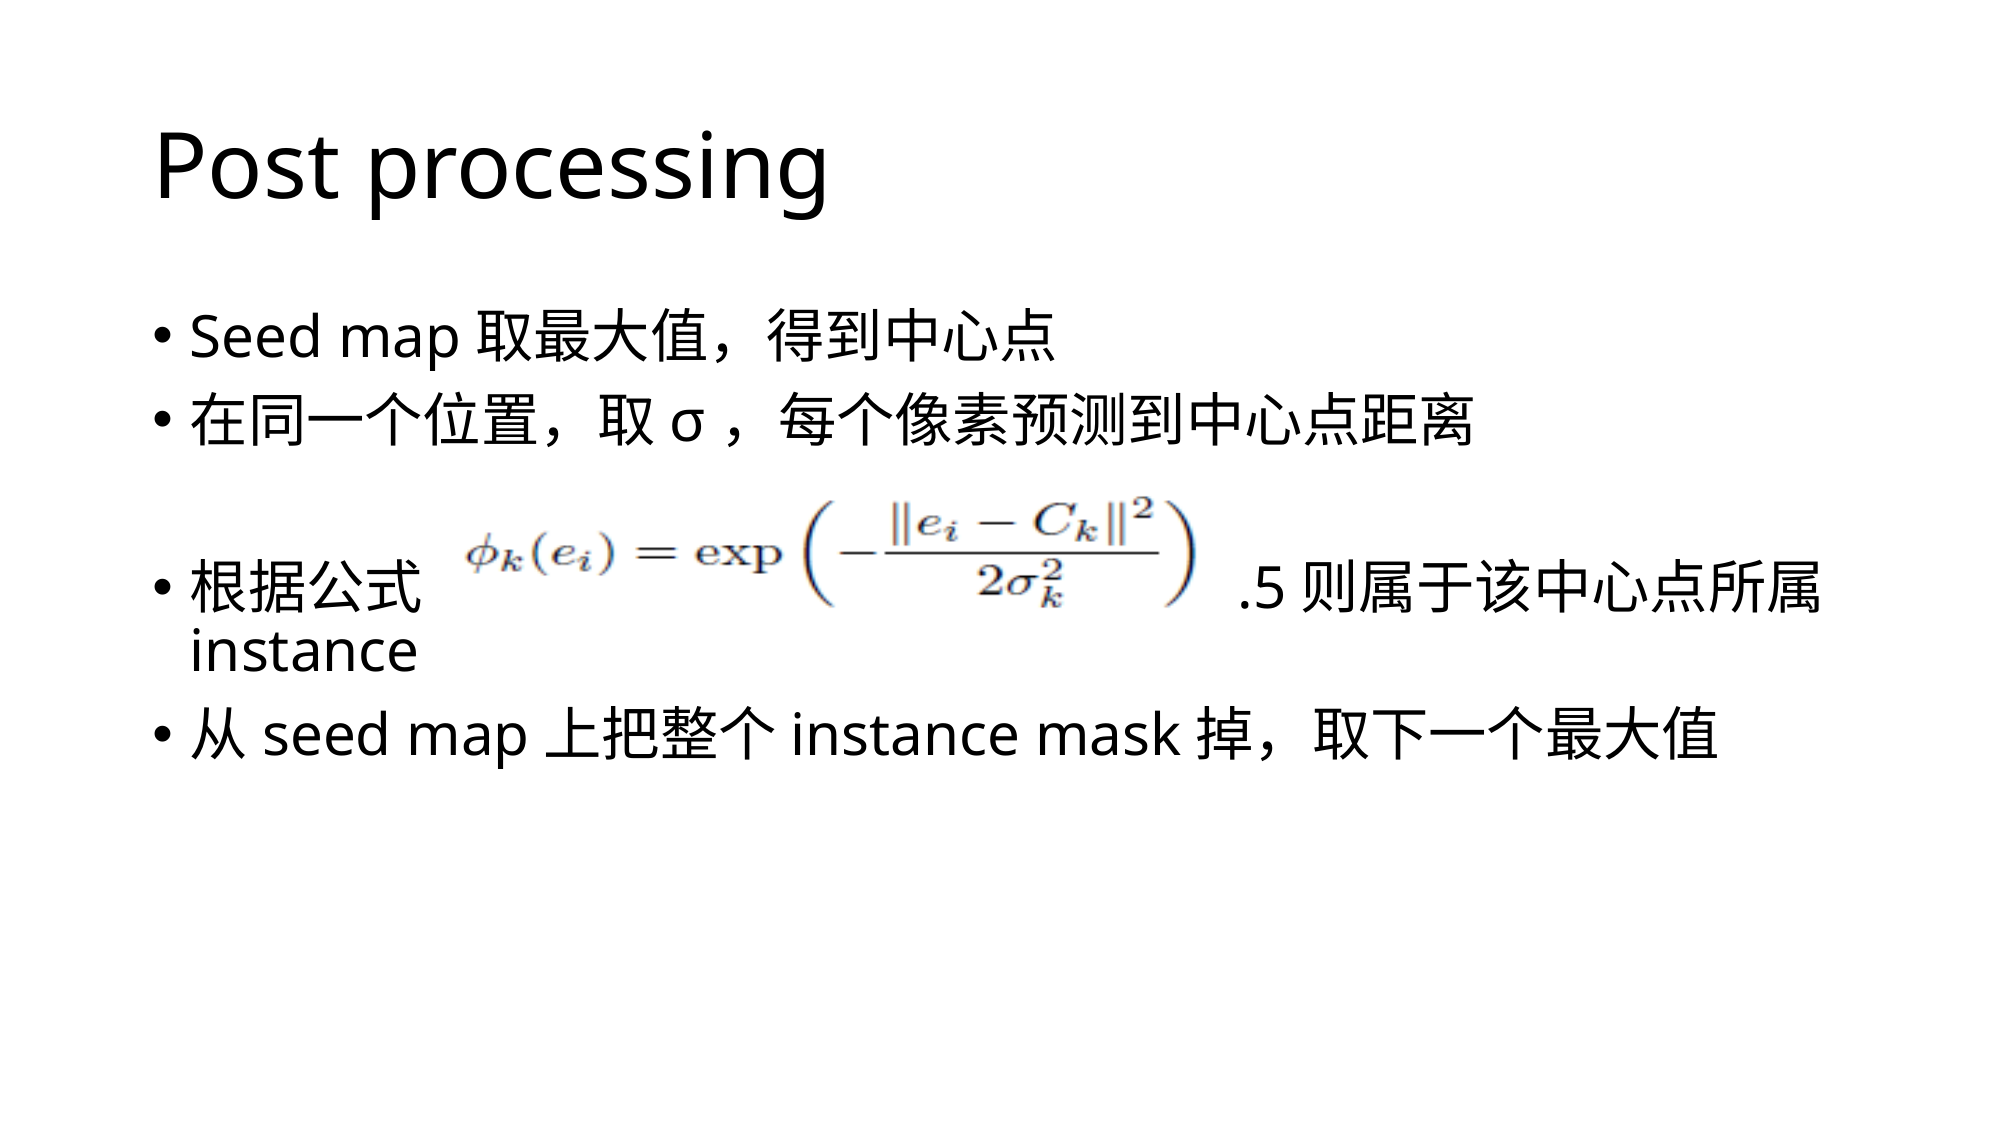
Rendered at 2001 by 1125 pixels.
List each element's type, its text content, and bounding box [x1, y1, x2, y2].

list Seed map取最大值，得到中心点 在同一个位置，取σ，每个像素预测到中心点距离 根据公式 ，>0.5则属于该中心点所属instance 从seed map上把整个instance mask掉，取下一个最大值 [137, 299, 1863, 1014]
picture [427, 480, 1241, 623]
title Post processing [137, 59, 1863, 278]
